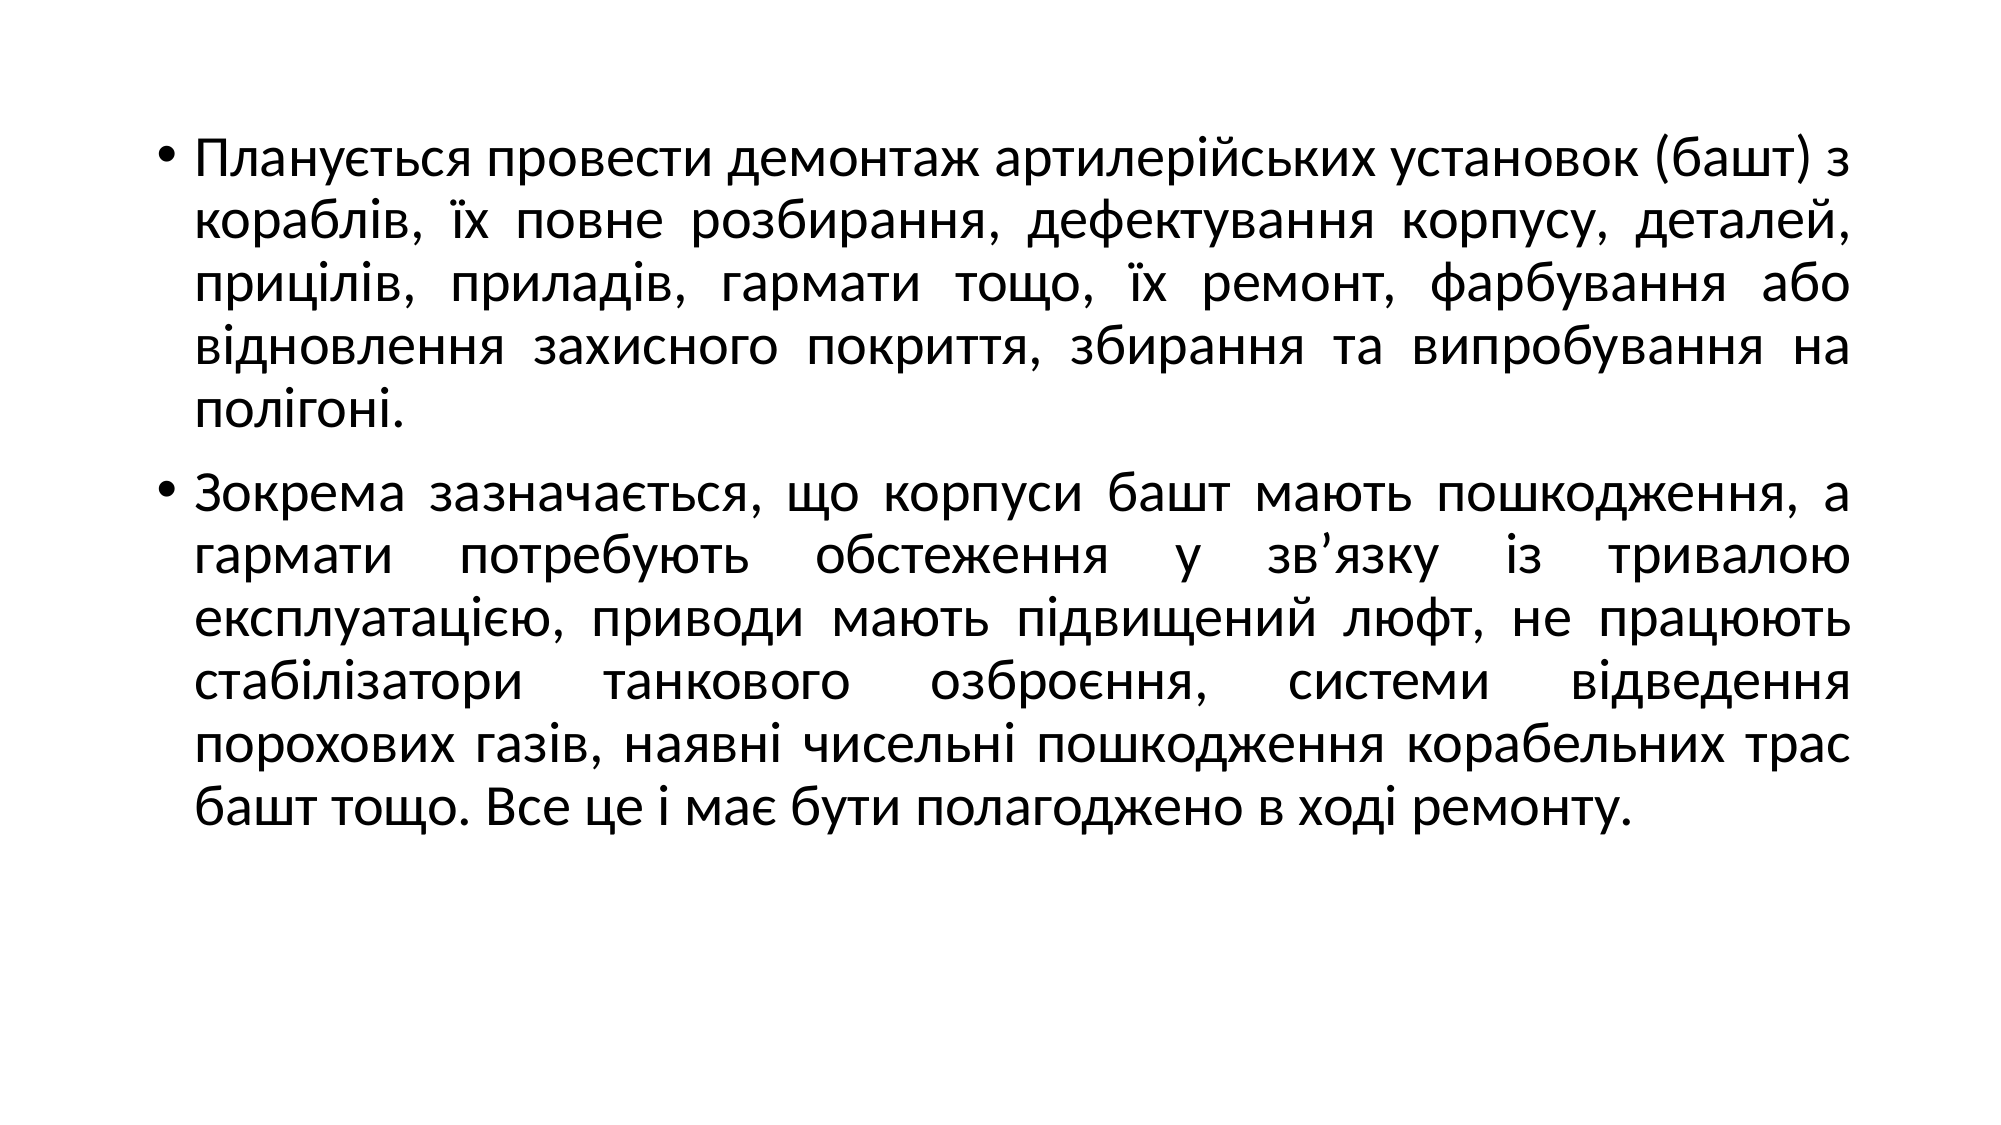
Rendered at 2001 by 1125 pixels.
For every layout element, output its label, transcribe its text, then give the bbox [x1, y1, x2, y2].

list Планується провести демонтаж артилерійських установок (башт) з кораблів, їх повне розбирання, дефектування корпусу, деталей, прицілів, приладів, гармати тощо, їх ремонт, фарбування або відновлення захисного покриття, збирання та випробування на полігоні. Зокрема зазначається, що корпуси башт мають пошкодження, а гармати потребують обстеження у зв’язку із тривалою експлуатацією, приводи мають підвищений люфт, не працюють стабілізатори танкового озброєння, системи відведення порохових газів, наявні чисельні пошкодження корабельних трас башт тощо. Все це і має бути полагоджено в ході ремонту. [141, 118, 1867, 1026]
